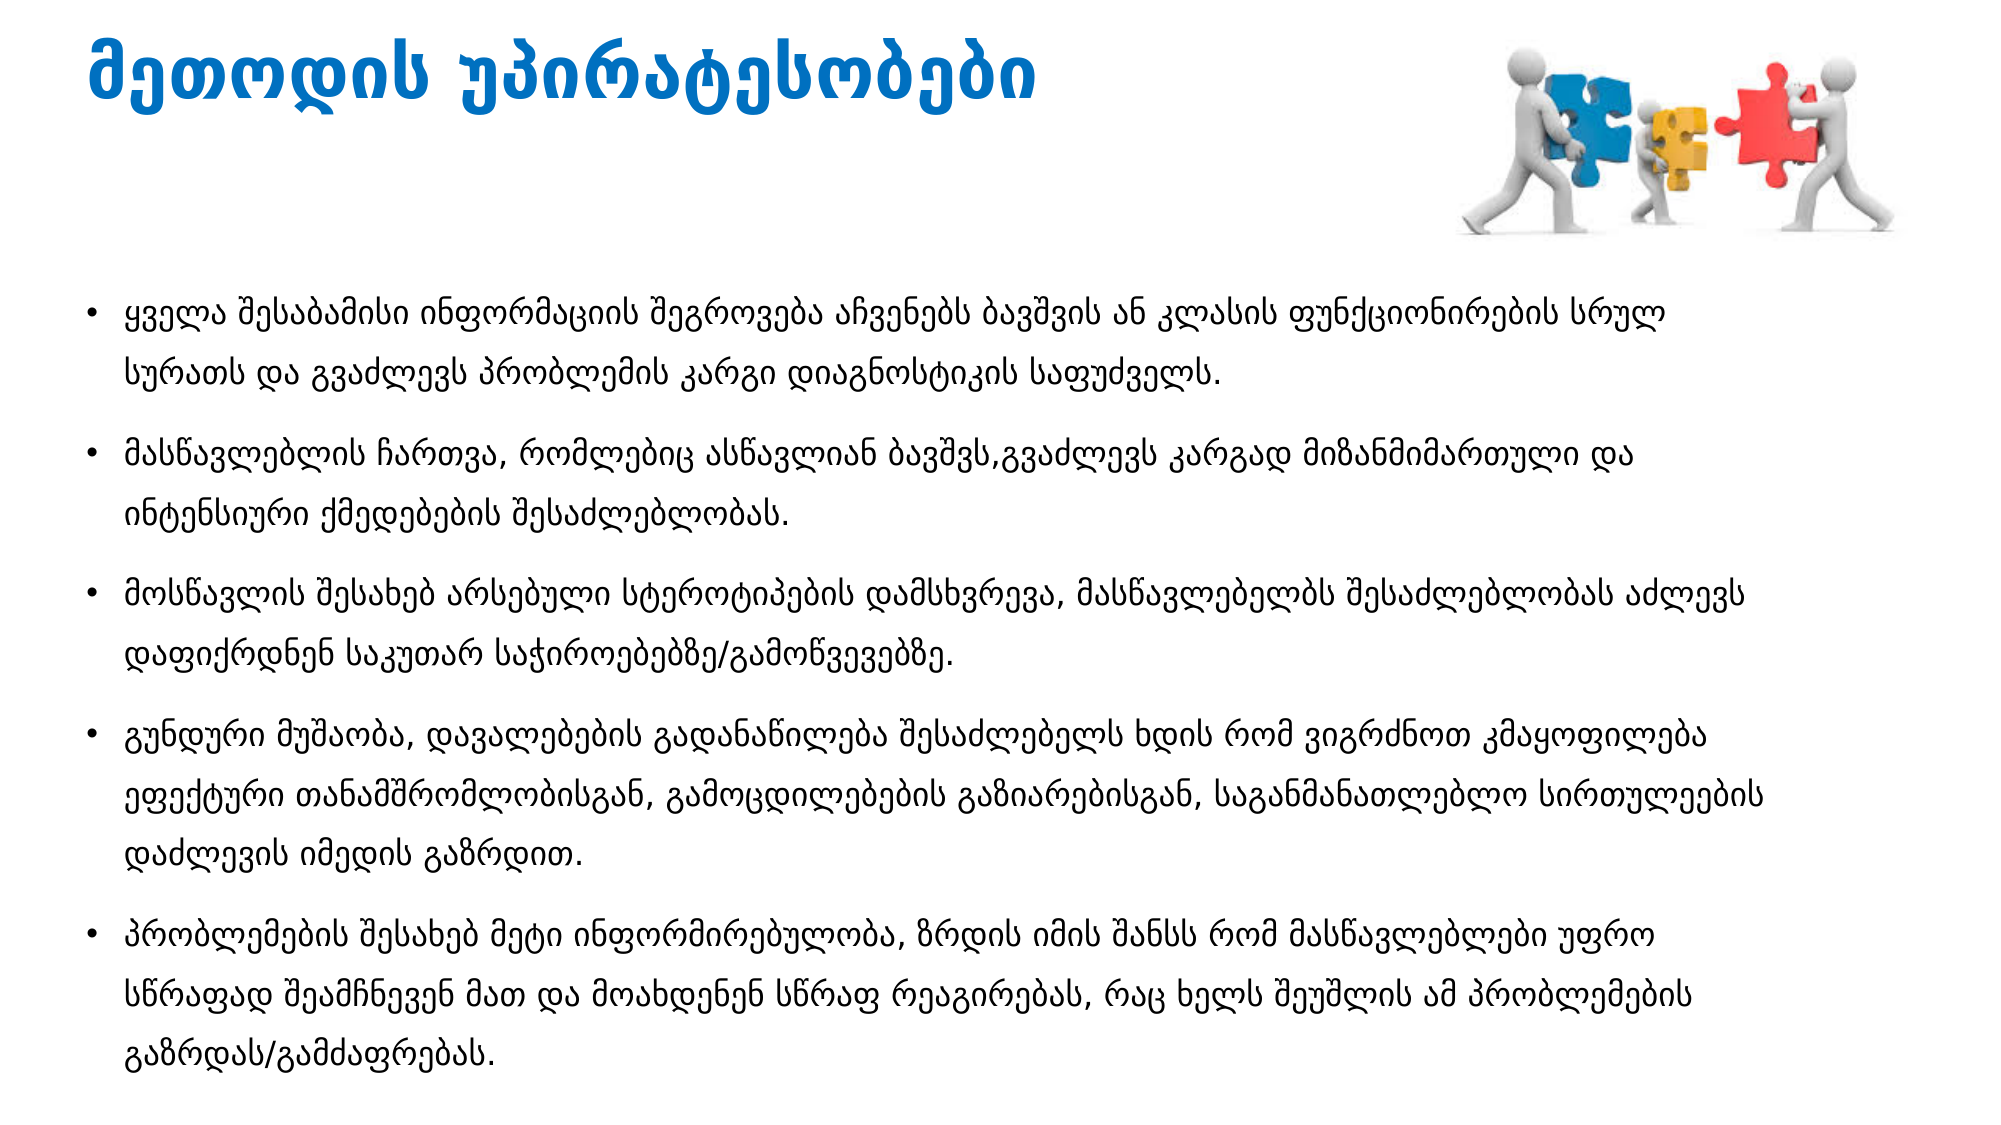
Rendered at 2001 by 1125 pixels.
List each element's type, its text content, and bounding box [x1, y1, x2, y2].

list ყველა შესაბამისი ინფორმაციის შეგროვება აჩვენებს ბავშვის ან კლასის ფუნქციონირების სრულ სურათს და გვაძლევს პრობლემის კარგი დიაგნოსტიკის საფუძველს. მასწავლებლის ჩართვა, რომლებიც ასწავლიან ბავშვს,გვაძლევს კარგად მიზანმიმართული და ინტენსიური ქმედებების შესაძლებლობას. მოსწავლის შესახებ არსებული სტეროტიპების დამსხვრევა, მასწავლებელბს შესაძლებლობას აძლევს დაფიქრდნენ საკუთარ საჭიროებებზე/გამოწვევებზე. გუნდური მუშაობა, დავალებების გადანაწილება შესაძლებელს ხდის რომ ვიგრძნოთ კმაყოფილება ეფექტური თანამშრომლობისგან, გამოცდილებების გაზიარებისგან, საგანმანათლებლო სირთულეების დაძლევის იმედის გაზრდით. პრობლემების შესახებ მეტი ინფორმირებულობა, ზრდის იმის შანსს რომ მასწავლებლები უფრო სწრაფად შეამჩნევენ მათ და მოახდენენ სწრაფ რეაგირებას, რაც ხელს შეუშლის ამ პრობლემების გაზრდას/გამძაფრებას. [71, 264, 1797, 1103]
picture [1431, 15, 1929, 265]
title მეთოდის უპირატესობები [71, 35, 1431, 115]
